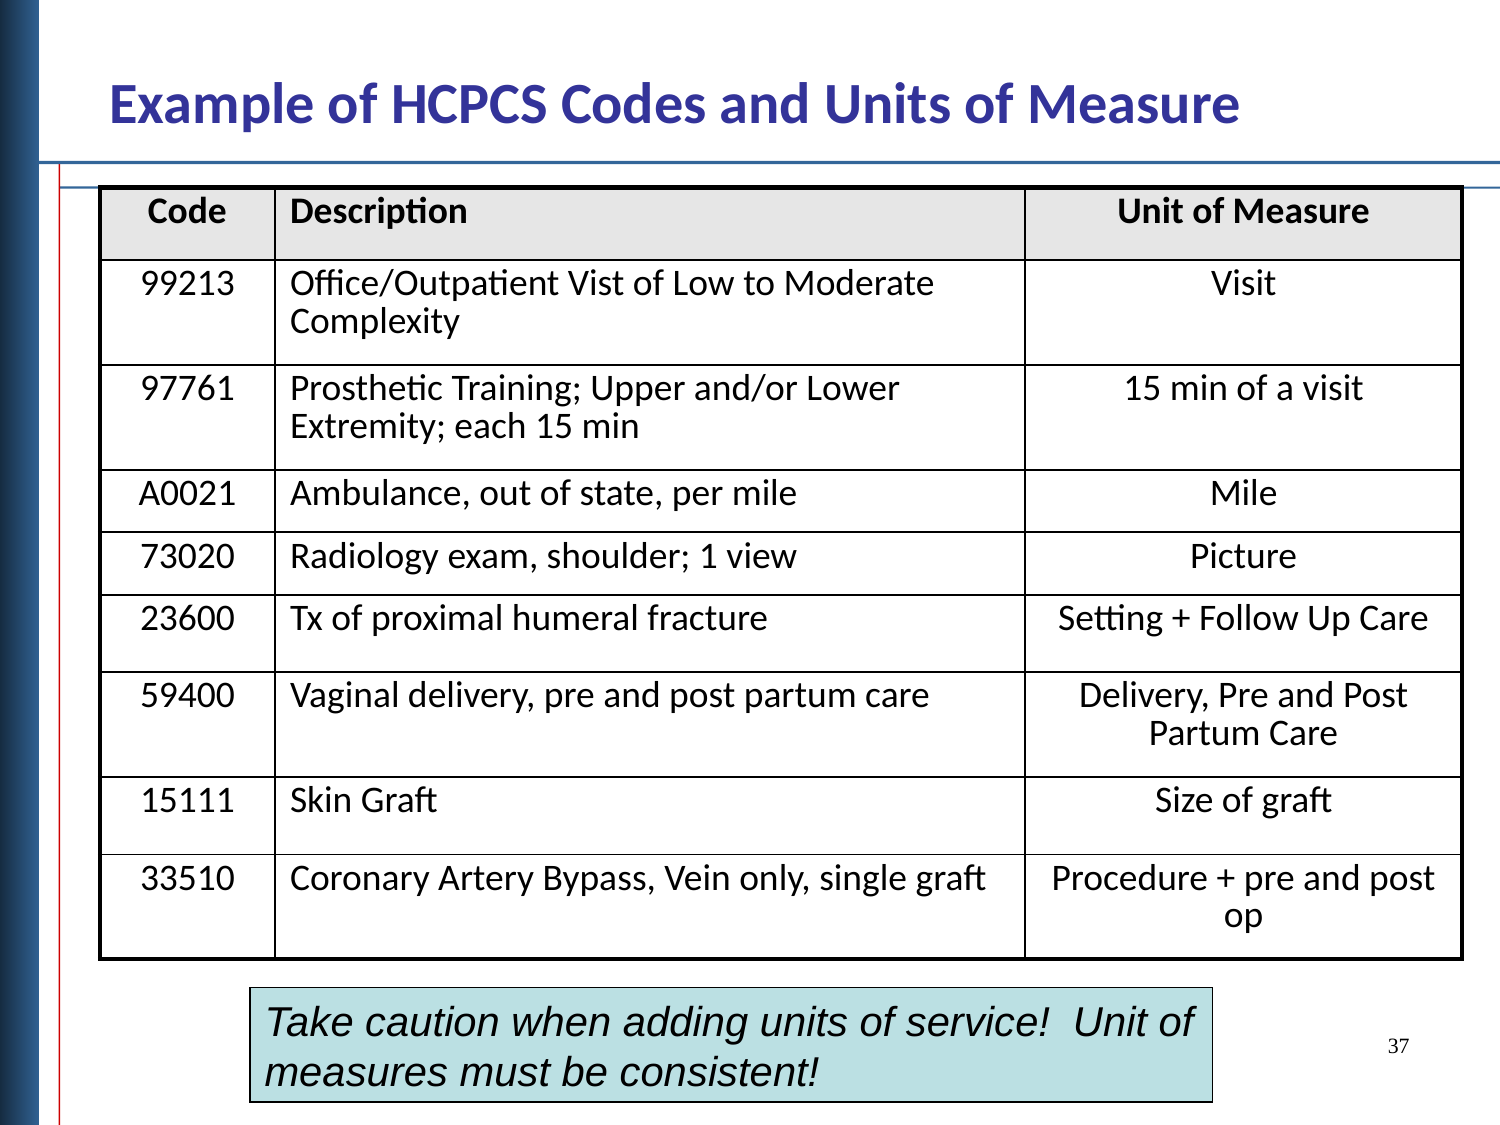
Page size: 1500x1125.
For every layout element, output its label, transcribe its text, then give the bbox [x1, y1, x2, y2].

table_cell 73020 [102, 533, 274, 594]
table_cell 15111 [102, 778, 274, 854]
table_cell Setting + Follow Up Care [1026, 596, 1460, 671]
table_cell Procedure + pre and post op [1026, 855, 1460, 957]
table_cell Tx of proximal humeral fracture [276, 596, 1024, 671]
table_cell Visit [1026, 261, 1460, 364]
text_box Take caution when adding units of service! Unit of measures must be consistent! [249, 987, 1213, 1103]
table_cell Coronary Artery Bypass, Vein only, single graft [276, 855, 1024, 957]
table_cell 97761 [102, 366, 274, 469]
title Example of HCPCS Codes and Units of Measure [94, 0, 1407, 200]
table_cell Skin Graft [276, 778, 1024, 854]
table_header Description [276, 190, 1024, 259]
table_cell Size of graft [1026, 778, 1460, 854]
table_cell 59400 [102, 673, 274, 776]
table_header Code [102, 190, 274, 259]
table_cell A0021 [102, 471, 274, 531]
table_cell Mile [1026, 471, 1460, 531]
table_cell Picture [1026, 533, 1460, 594]
table_cell Vaginal delivery, pre and post partum care [276, 673, 1024, 776]
table_cell 33510 [102, 855, 274, 957]
table_cell 15 min of a visit [1026, 366, 1460, 469]
table_cell Prosthetic Training; Upper and/or Lower Extremity; each 15 min [276, 366, 1024, 469]
table_cell Delivery, Pre and Post Partum Care [1026, 673, 1460, 776]
slide_number 37 [1074, 1024, 1425, 1103]
table_cell Ambulance, out of state, per mile [276, 471, 1024, 531]
table_cell Radiology exam, shoulder; 1 view [276, 533, 1024, 594]
table_header Unit of Measure [1026, 190, 1460, 259]
table_cell 23600 [102, 596, 274, 671]
table_cell Office/Outpatient Vist of Low to Moderate Complexity [276, 261, 1024, 364]
table_cell 99213 [102, 261, 274, 364]
